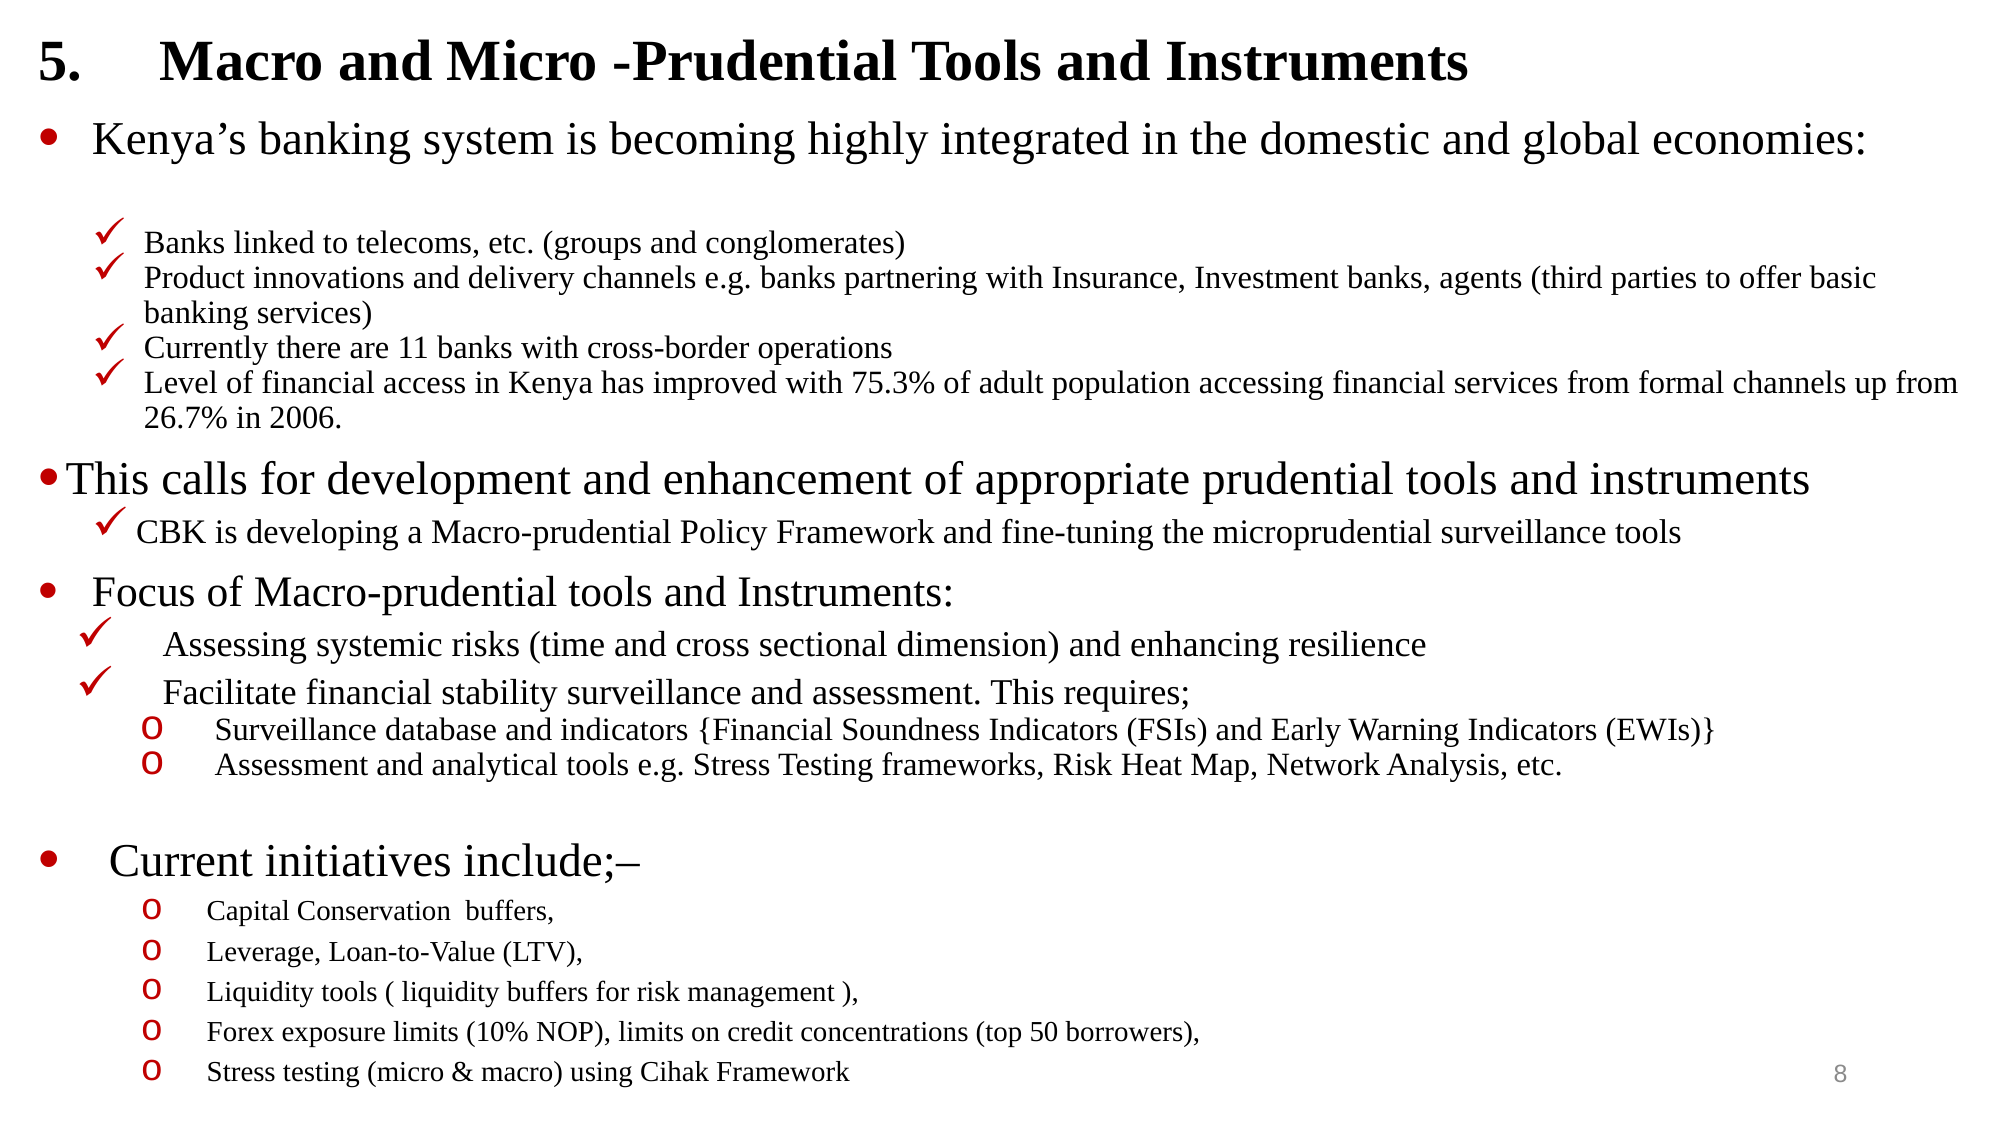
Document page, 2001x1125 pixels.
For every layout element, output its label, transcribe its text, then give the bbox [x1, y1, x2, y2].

title Macro and Micro -Prudential Tools and Instruments [23, 17, 1981, 105]
list Kenya’s banking system is becoming highly integrated in the domestic and global economies: Banks linked to telecoms, etc. (groups and conglomerates) Product innovations and delivery channels e.g. banks partnering with Insurance, Investment banks, agents (third parties to offer basic banking services) Currently there are 11 banks with cross-border operations Level of financial access in Kenya has improved with 75.3% of adult population accessing financial services from formal channels up from 26.7% in 2006. This calls for development and enhancement of appropriate prudential tools and instruments CBK is developing a Macro-prudential Policy Framework and fine-tuning the microprudential surveillance tools Focus of Macro-prudential tools and Instruments: Assessing systemic risks (time and cross sectional dimension) and enhancing resilience Facilitate financial stability surveillance and assessment. This requires; Surveillance database and indicators {Financial Soundness Indicators (FSIs) and Early Warning Indicators (EWIs)} Assessment and analytical tools e.g. Stress Testing frameworks, Risk Heat Map, Network Analysis, etc. Current initiatives include;– Capital Conservation buffers, Leverage, Loan-to-Value (LTV), Liquidity tools ( liquidity buffers for risk management ), Forex exposure limits (10% NOP), limits on credit concentrations (top 50 borrowers), Stress testing (micro & macro) using Cihak Framework [23, 105, 1981, 1103]
slide_number 8 [1412, 1042, 1863, 1103]
